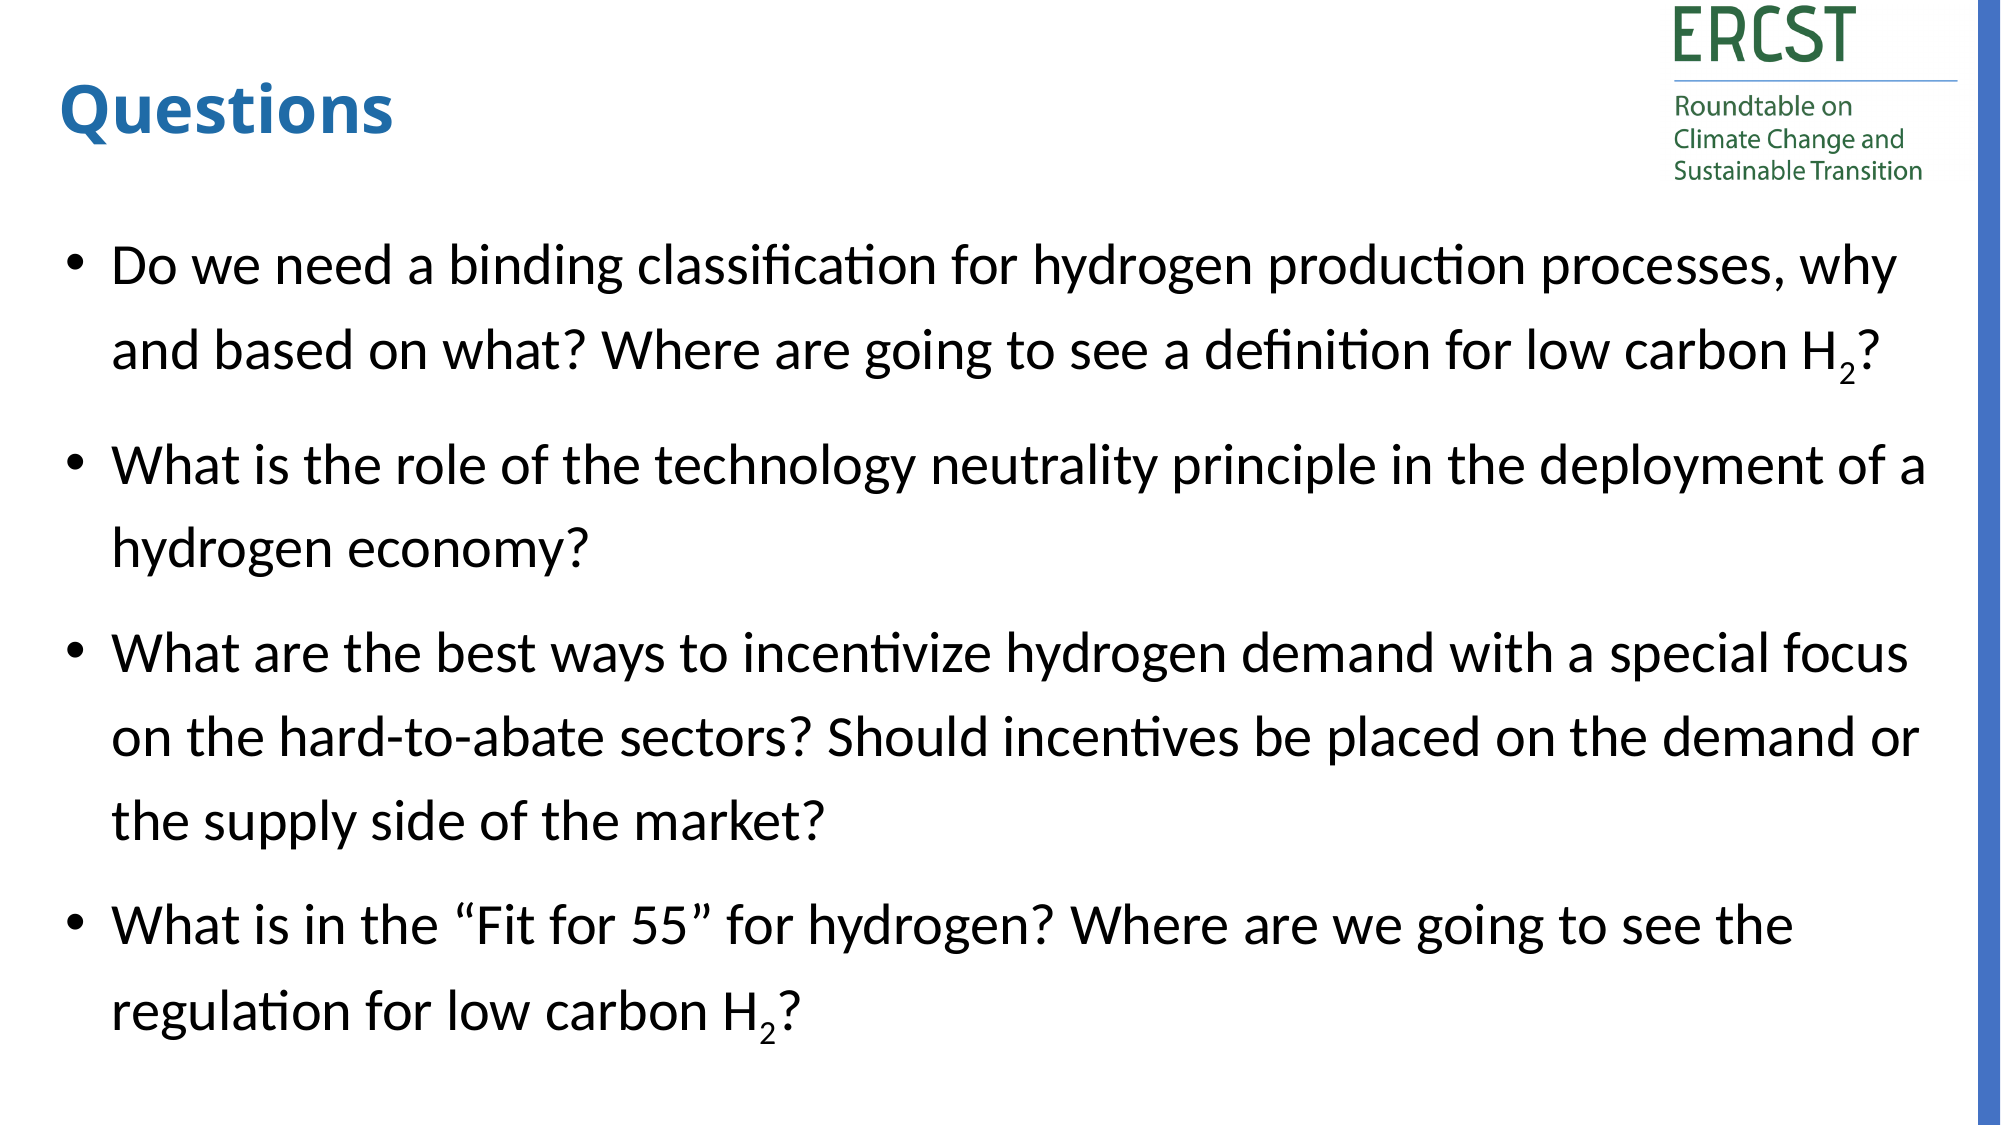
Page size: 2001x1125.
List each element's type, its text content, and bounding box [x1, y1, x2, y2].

list Do we need a binding classification for hydrogen production processes, why and based on what? Where are going to see a definition for low carbon H2? What is the role of the technology neutrality principle in the deployment of a hydrogen economy? What are the best ways to incentivize hydrogen demand with a special focus on the hard-to-abate sectors? Should incentives be placed on the demand or the supply side of the market? What is in the “Fit for 55” for hydrogen? Where are we going to see the regulation for low carbon H2? [49, 204, 1956, 1064]
list Questions [43, 68, 1838, 156]
picture [1660, 4, 1975, 181]
